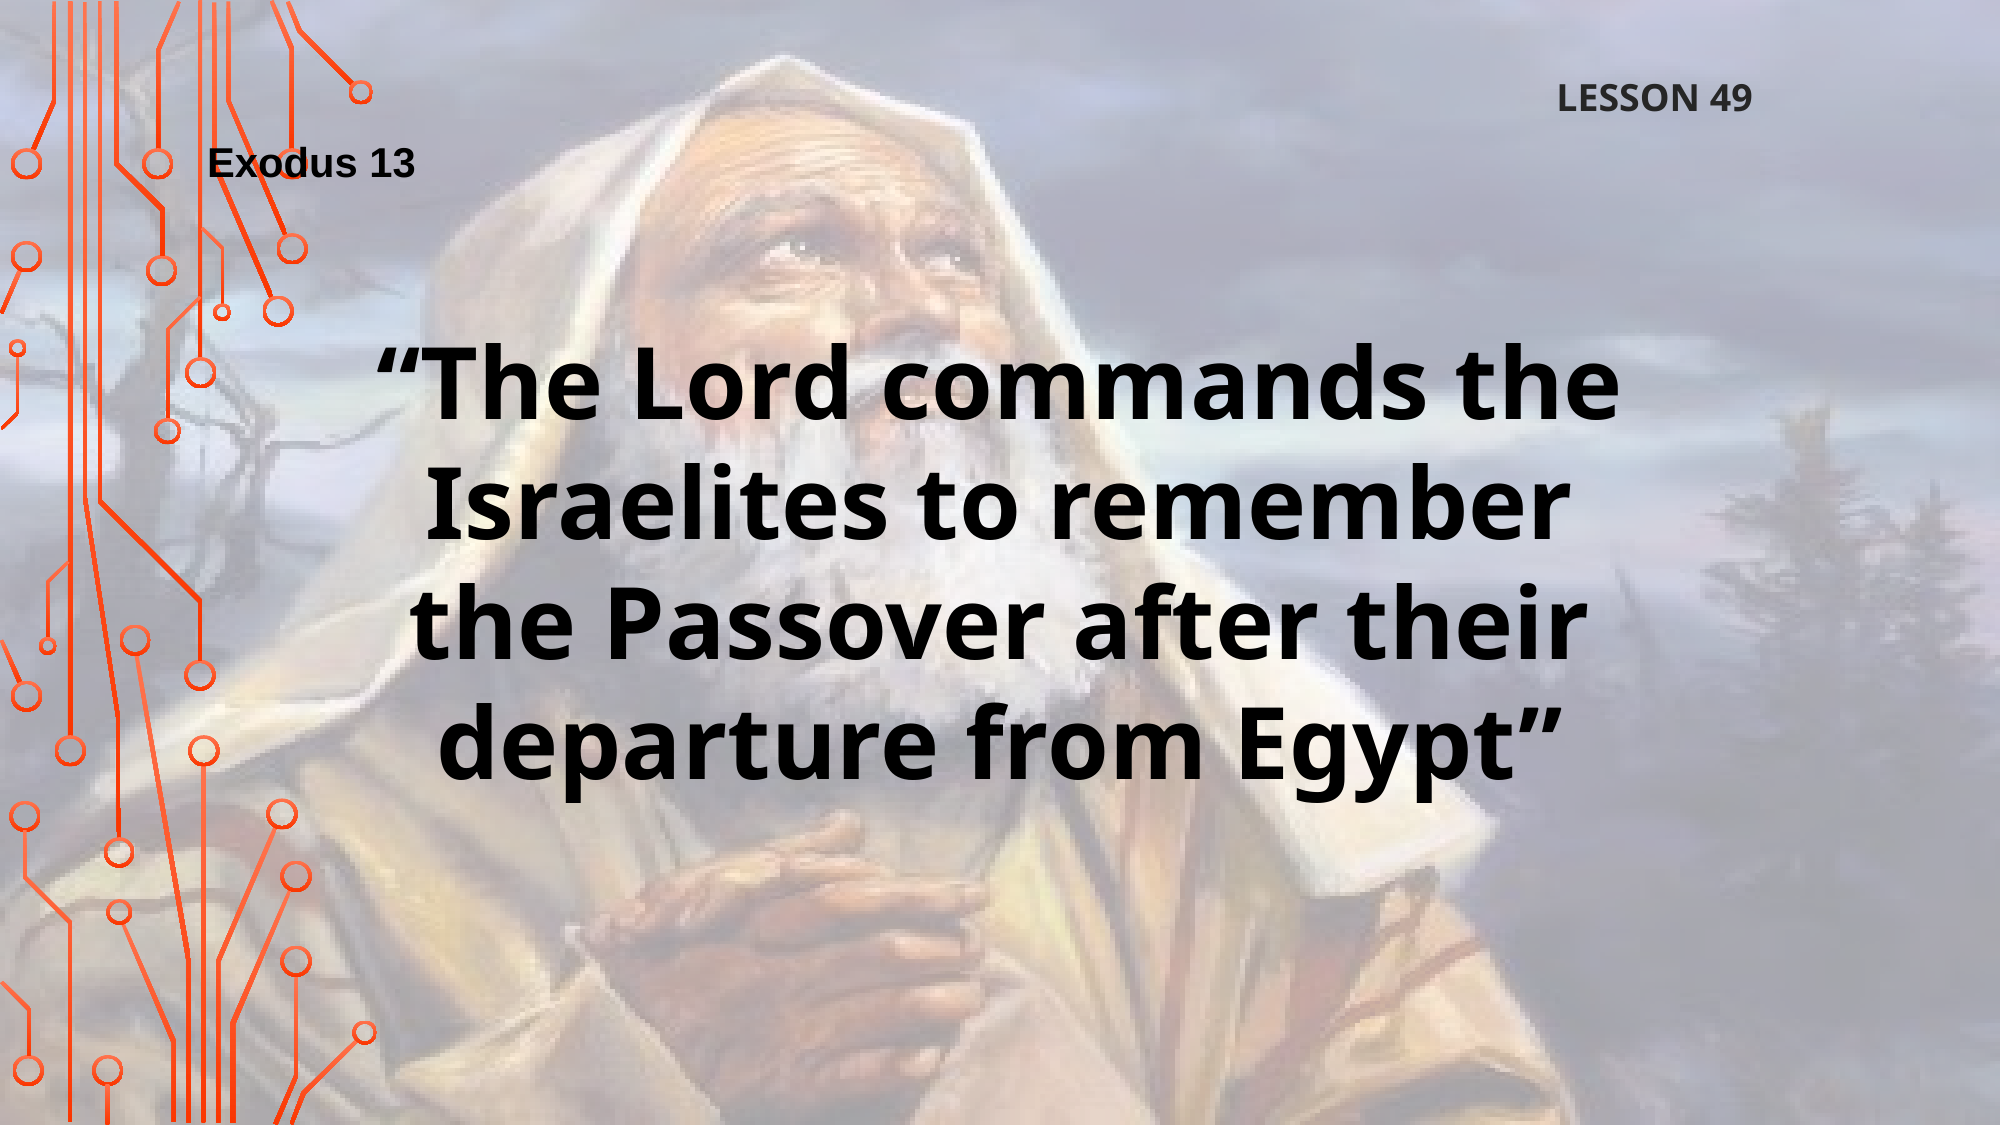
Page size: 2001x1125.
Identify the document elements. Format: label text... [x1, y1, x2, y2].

text_box LESSON 49 [1541, 66, 1850, 190]
text_box “The Lord commands the Israelites to remember the Passover after their departure from Egypt” [321, 312, 1679, 807]
text_box Exodus 13 [192, 128, 431, 194]
